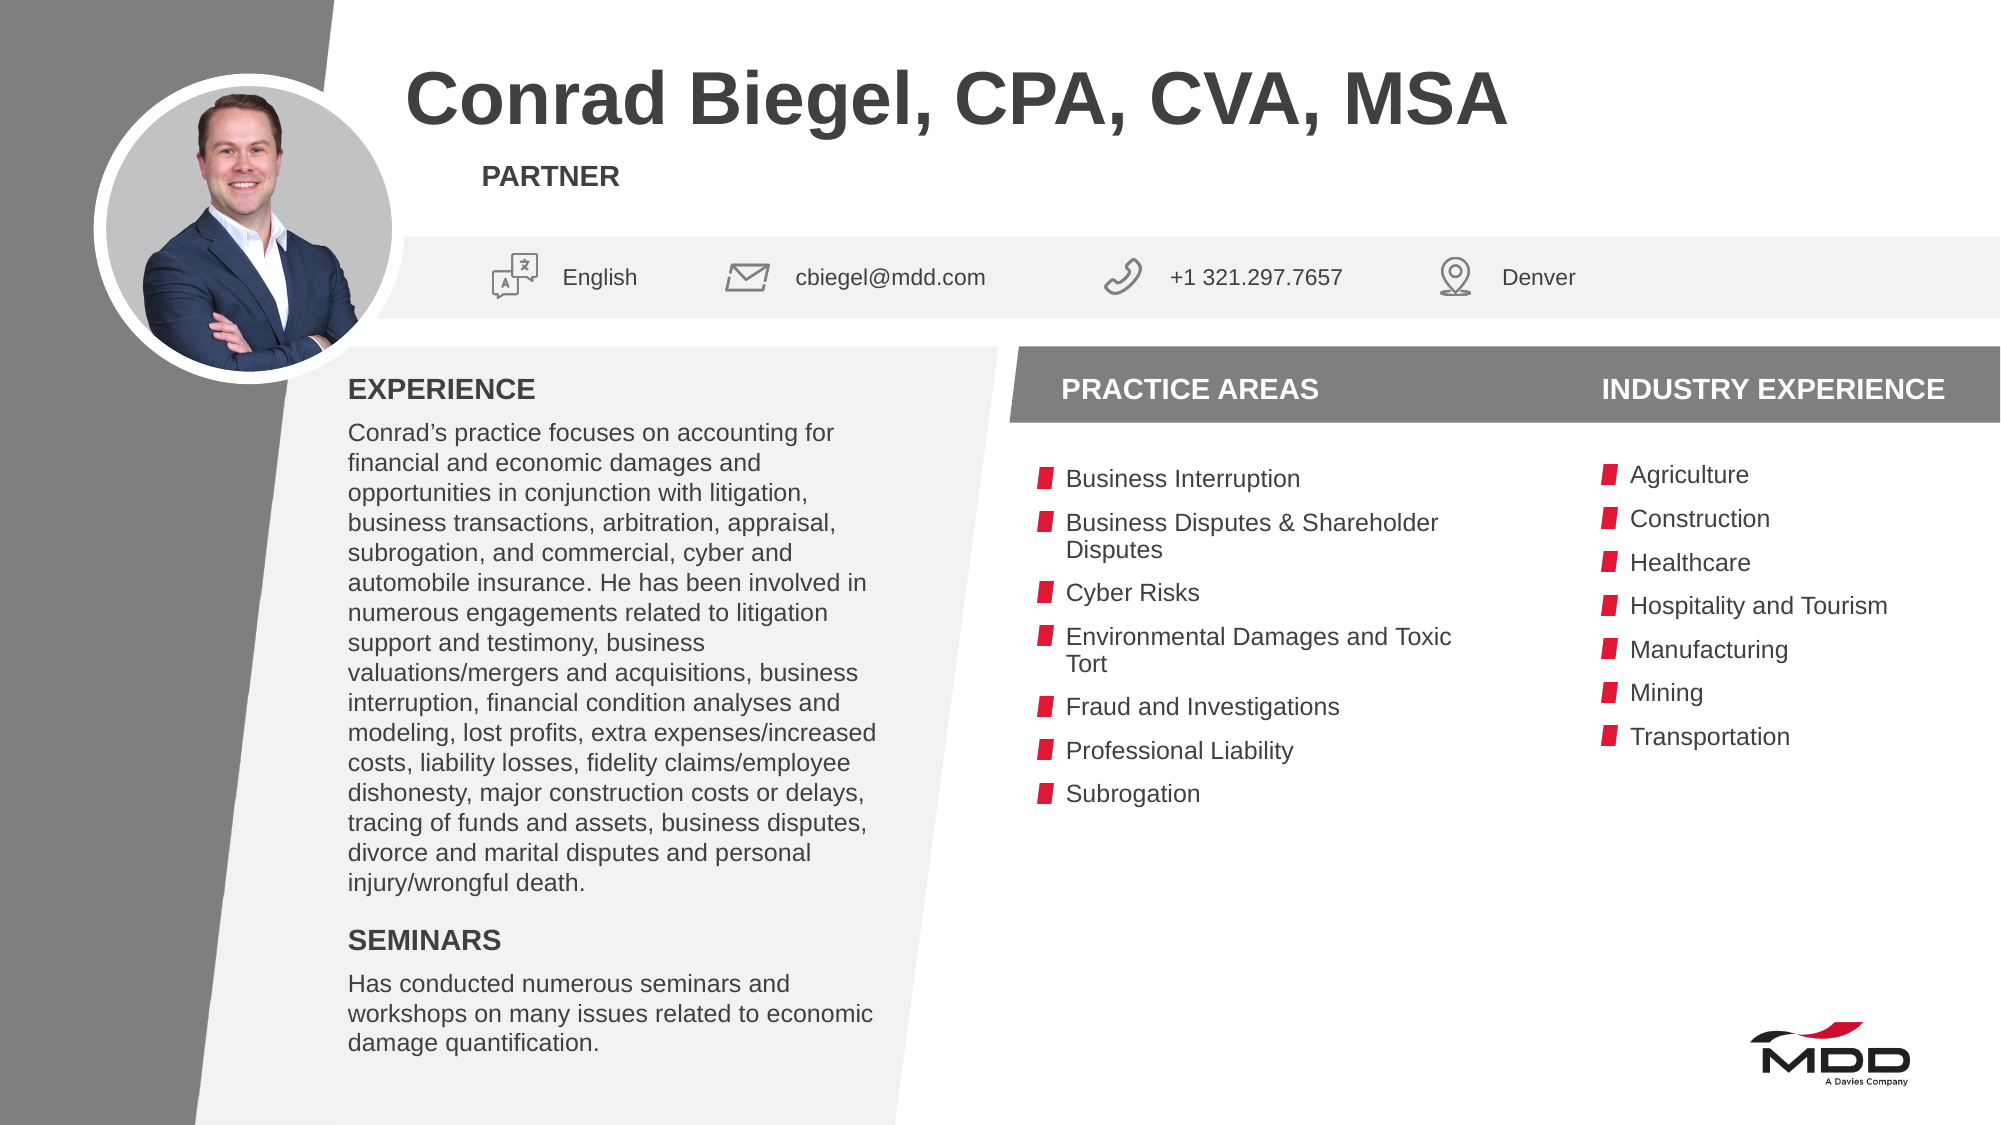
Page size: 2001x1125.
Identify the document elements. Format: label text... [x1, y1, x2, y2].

picture [1037, 511, 1055, 532]
picture [0, 0, 399, 1125]
picture [1750, 1022, 1910, 1086]
picture [1037, 739, 1055, 760]
text_box Business Interruption Business Disputes & Shareholder Disputes Cyber Risks Environmental Damages and Toxic Tort Fraud and Investigations Professional Liability Subrogation [1037, 466, 1496, 941]
text_box Agriculture Construction Healthcare Hospitality and Tourism Manufacturing Mining Transportation [1601, 462, 1951, 937]
text_box Practice Areas [1061, 370, 1408, 403]
text_box Industry Experience [1601, 370, 1949, 403]
picture [1037, 696, 1055, 717]
picture [1601, 595, 1619, 616]
picture [1601, 725, 1619, 746]
picture [1601, 464, 1619, 485]
picture [1601, 638, 1619, 659]
picture [1601, 507, 1619, 529]
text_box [399, 236, 2000, 319]
picture [1037, 783, 1055, 804]
title Conrad Biegel, CPA, CVA, MSA [405, 59, 1910, 142]
picture [1601, 551, 1619, 572]
text_box Experience Conrad’s practice focuses on accounting for financial and economic damages and opportunities in conjunction with litigation, business transactions, arbitration, appraisal, subrogation, and commercial, cyber and automobile insurance. He has been involved in numerous engagements related to litigation support and testimony, business valuations/mergers and acquisitions, business interruption, financial condition analyses and modeling, lost profits, extra expenses/increased costs, liability losses, fidelity claims/employee dishonesty, major construction costs or delays, tracing of funds and assets, business disputes, divorce and marital disputes and personal injury/wrongful death. Seminars Has conducted numerous seminars and workshops on many issues related to economic damage quantification. [347, 370, 892, 479]
picture [1037, 581, 1055, 603]
picture [1601, 682, 1619, 703]
picture [1037, 625, 1055, 646]
picture [1037, 467, 1055, 489]
text_box Partner [481, 157, 1915, 193]
